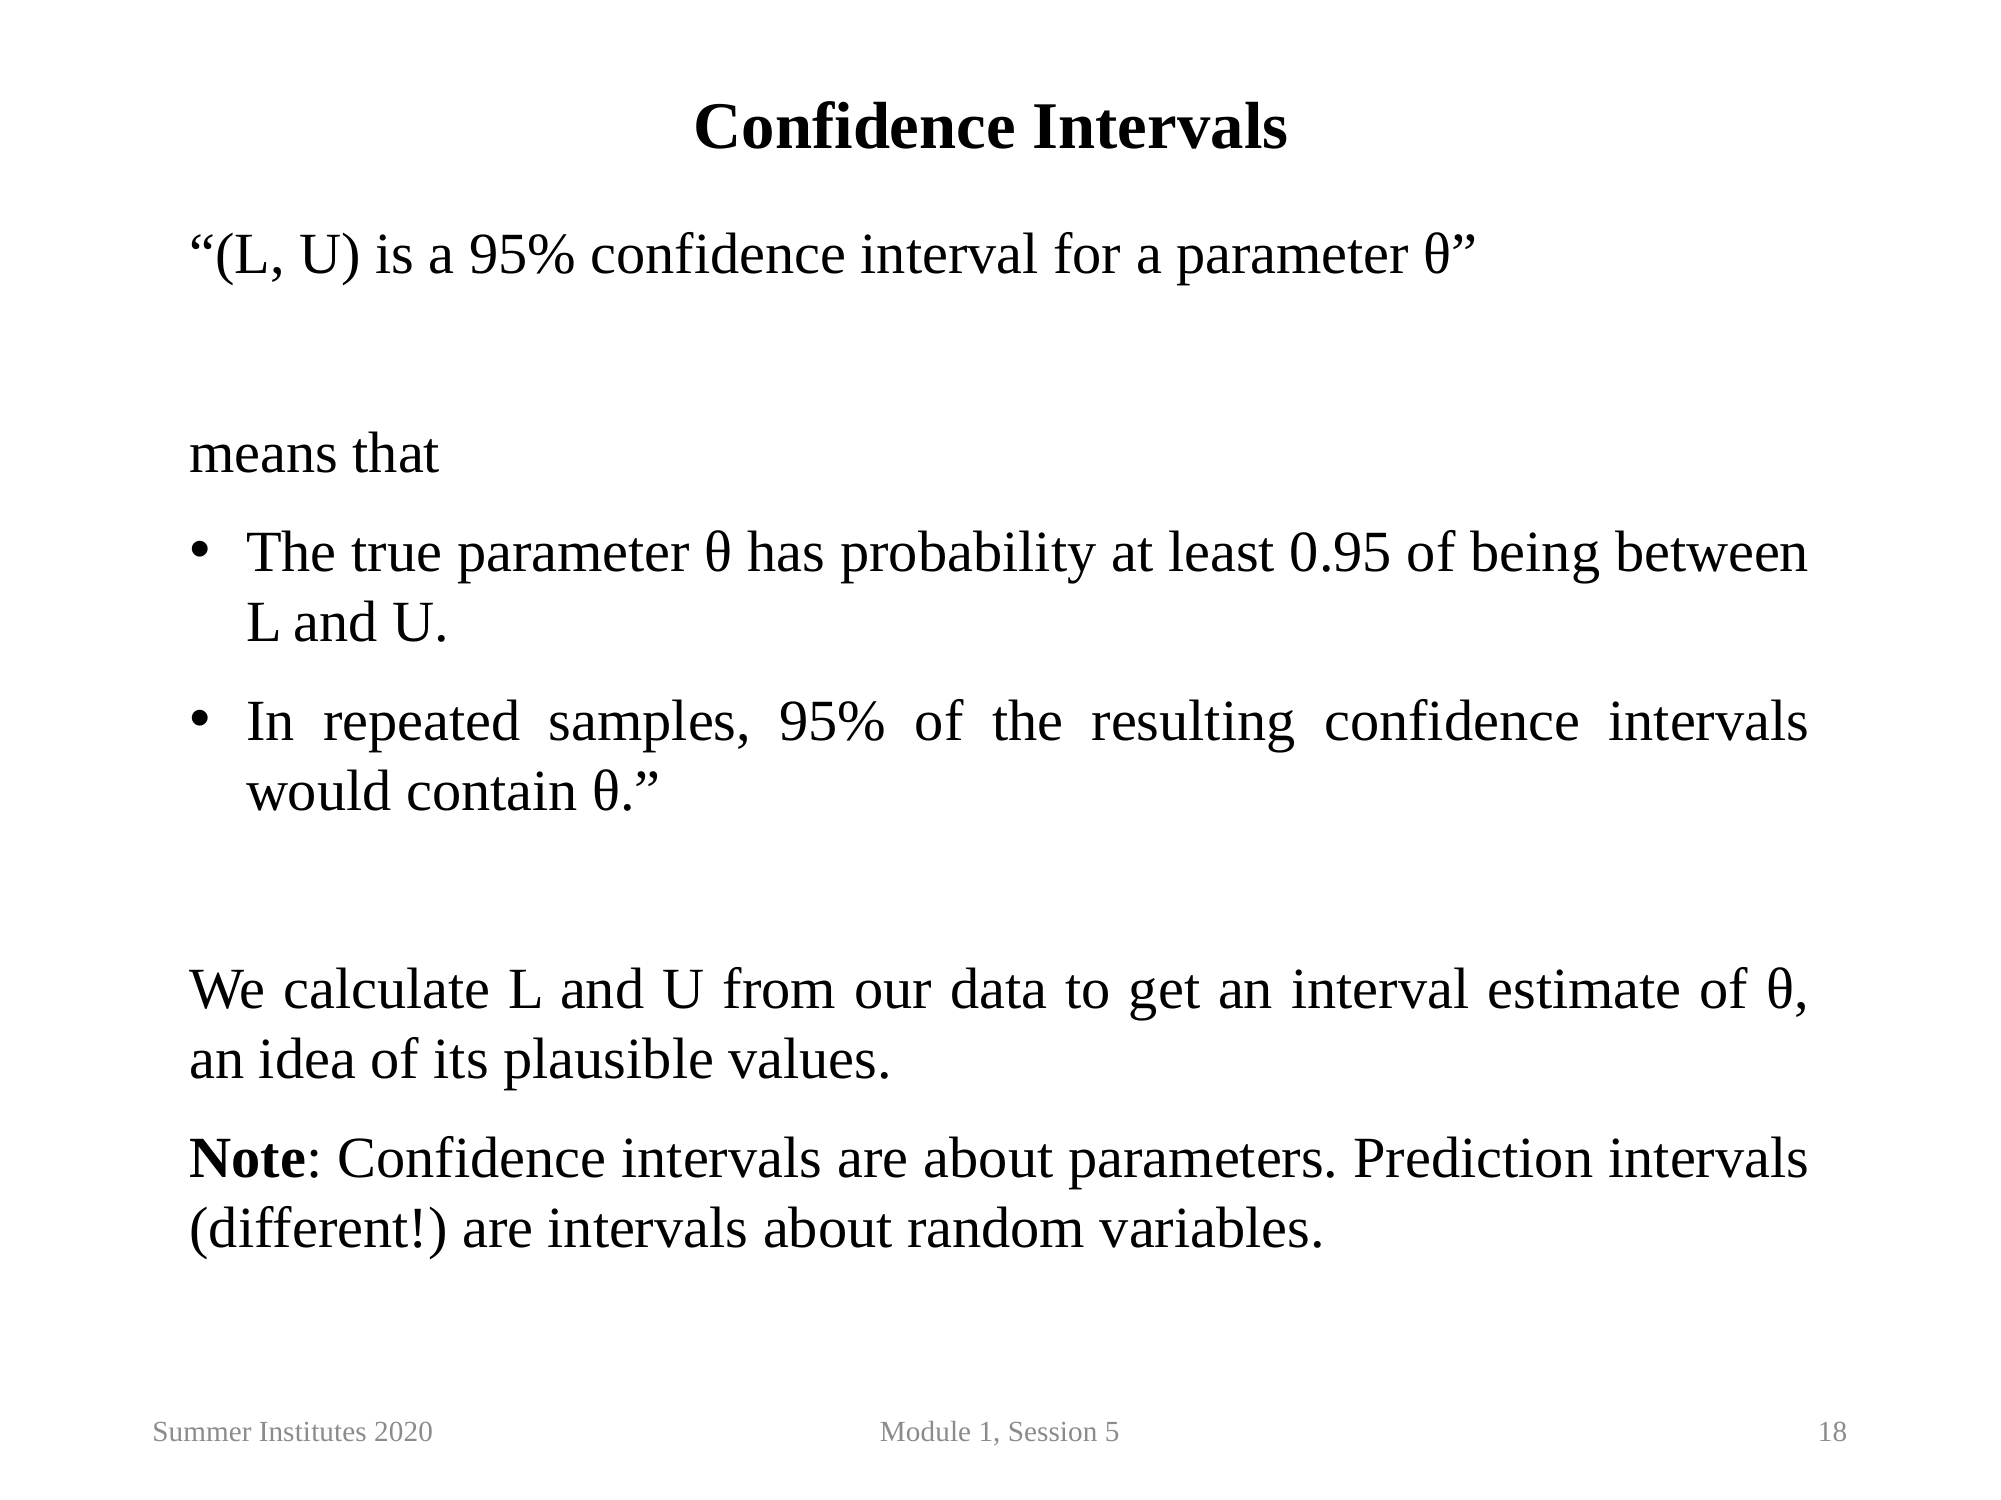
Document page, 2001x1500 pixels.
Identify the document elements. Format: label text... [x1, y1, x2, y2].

footer Module 1, Session 5 [662, 1390, 1338, 1471]
slide_number 18 [1412, 1390, 1863, 1471]
text_box Confidence Intervals [637, 74, 1363, 170]
slide_number Summer Institutes 2020 [137, 1390, 588, 1471]
text_box “(L, U) is a 95% confidence interval for a parameter θ” means that The true parameter θ has probability at least 0.95 of being between L and U. In repeated samples, 95% of the resulting confidence intervals would contain θ.” We calculate L and U from our data to get an interval estimate of θ, an idea of its plausible values. Note: Confidence intervals are about parameters. Prediction intervals (different!) are intervals about random variables. [174, 208, 1825, 1367]
